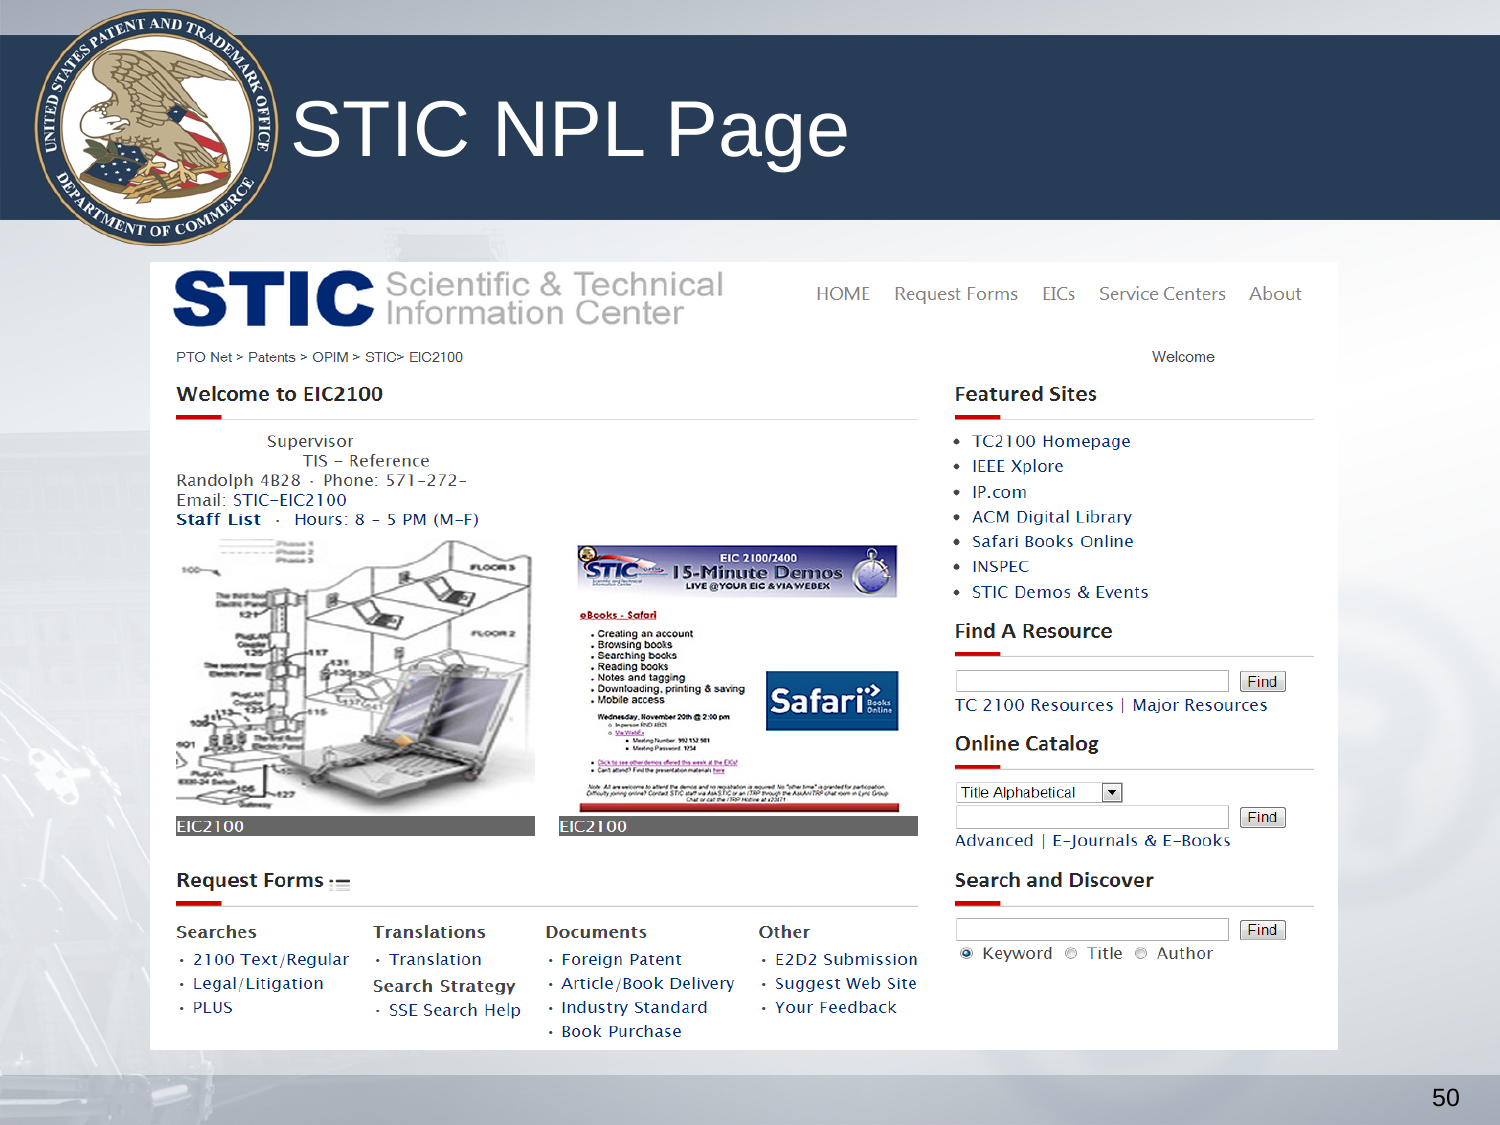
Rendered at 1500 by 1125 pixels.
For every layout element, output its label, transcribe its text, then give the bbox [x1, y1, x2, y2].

slide_number 50 [1162, 1037, 1476, 1113]
picture [0, 0, 1500, 1125]
title STIC NPL Page [275, 37, 1450, 213]
